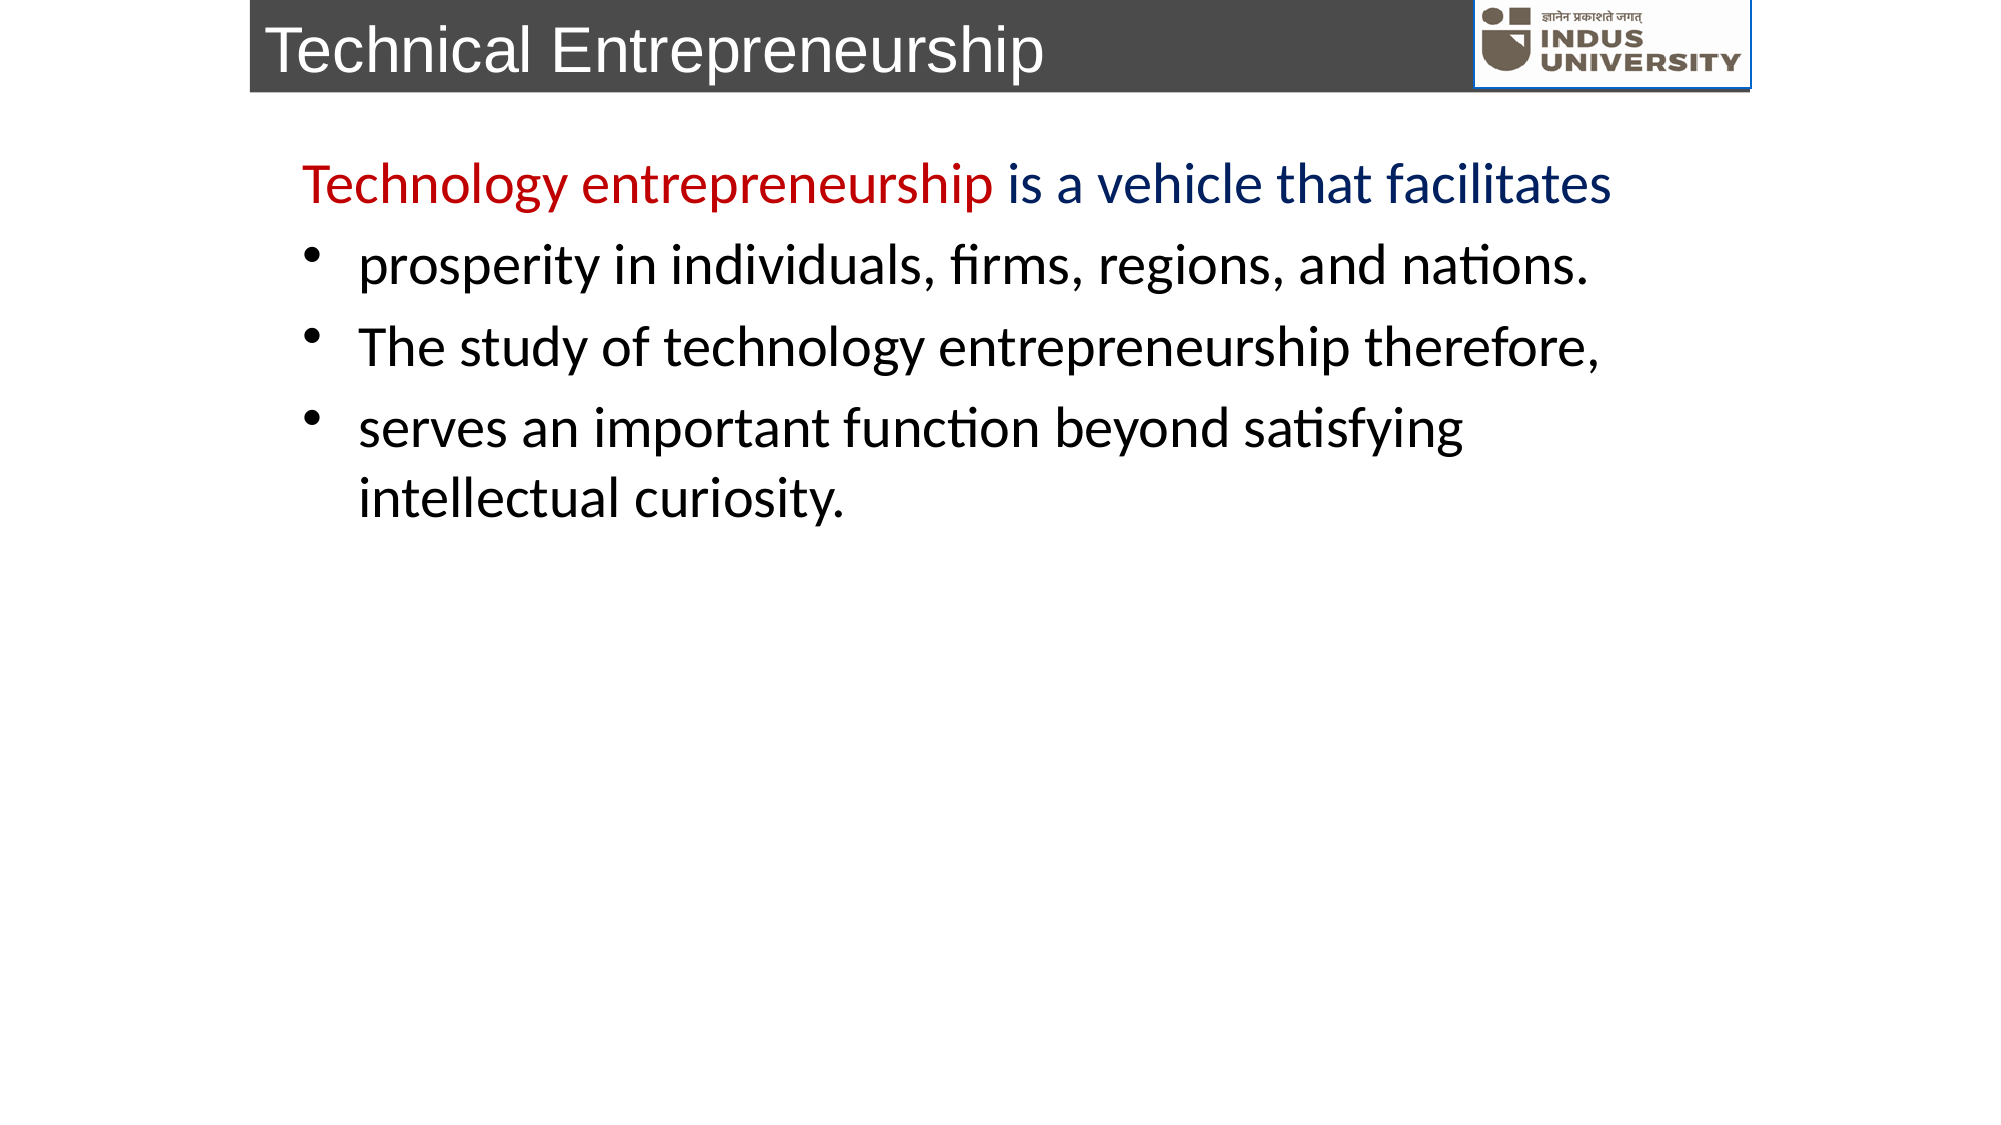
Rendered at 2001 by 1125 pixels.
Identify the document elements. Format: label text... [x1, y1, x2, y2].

list Technology entrepreneurship is a vehicle that facilitates prosperity in individuals, firms, regions, and nations. The study of technology entrepreneurship therefore, serves an important function beyond satisfying intellectual curiosity. [287, 137, 1716, 1026]
picture [1474, 0, 1751, 88]
title Technical Entrepreneurship [249, 0, 1751, 93]
